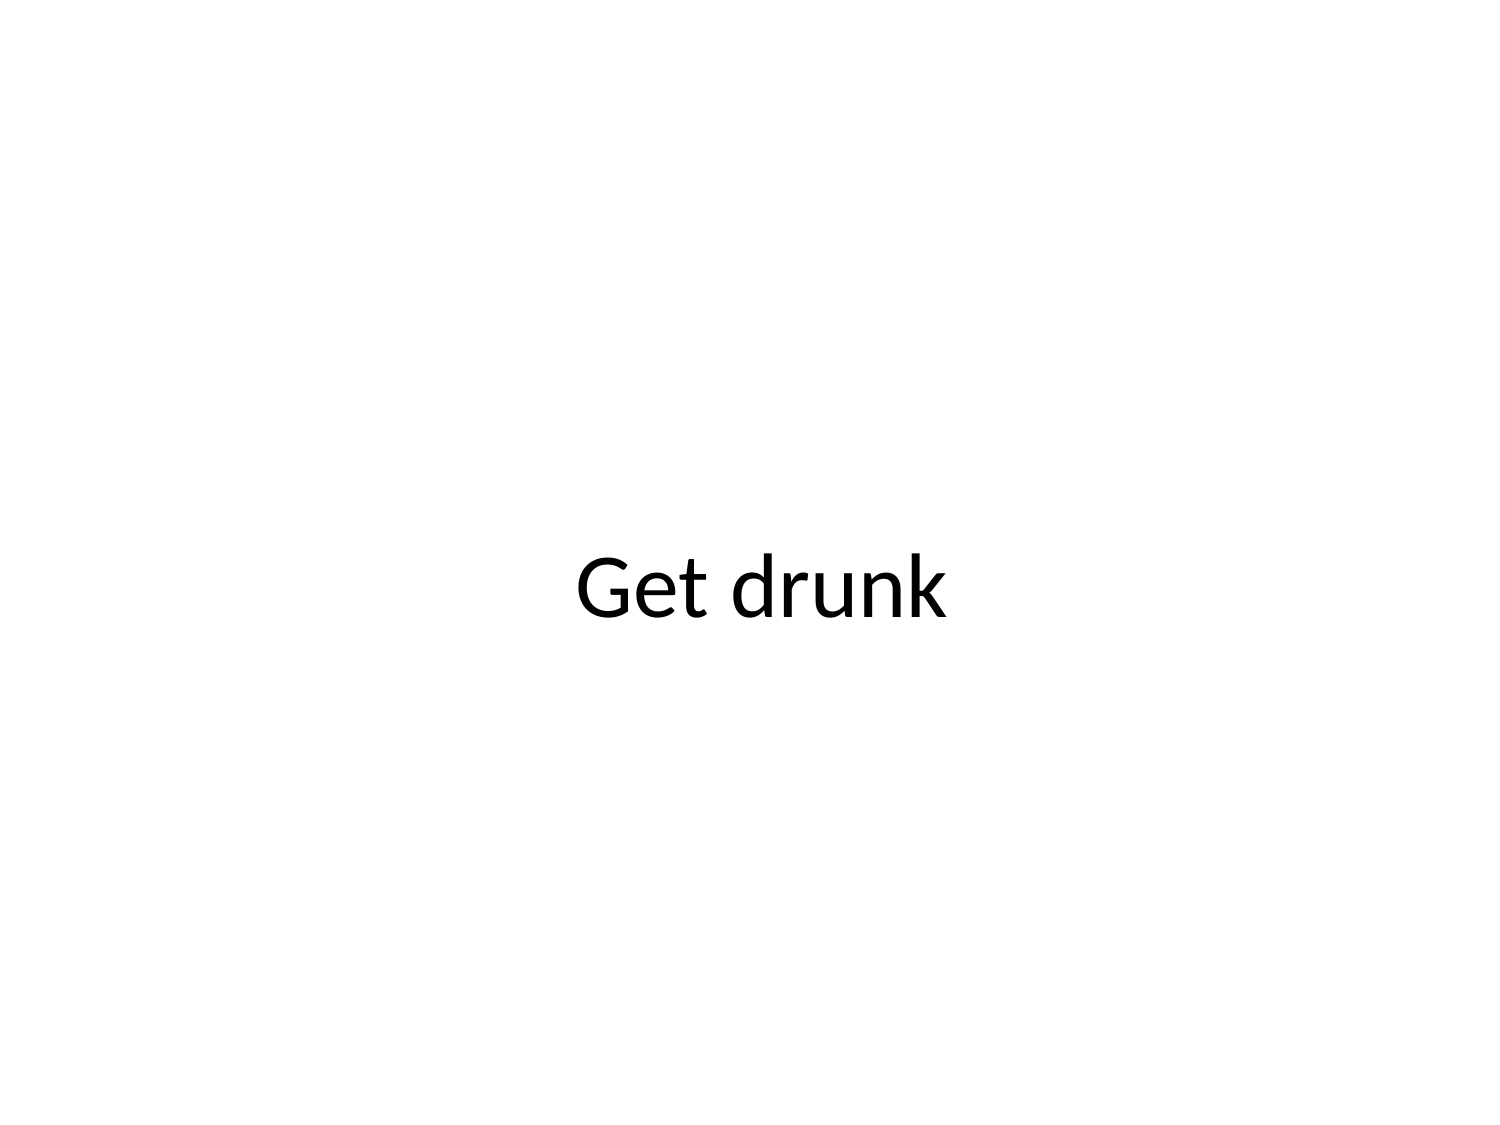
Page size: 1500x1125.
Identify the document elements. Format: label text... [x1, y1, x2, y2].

title Get drunk [87, 487, 1438, 675]
